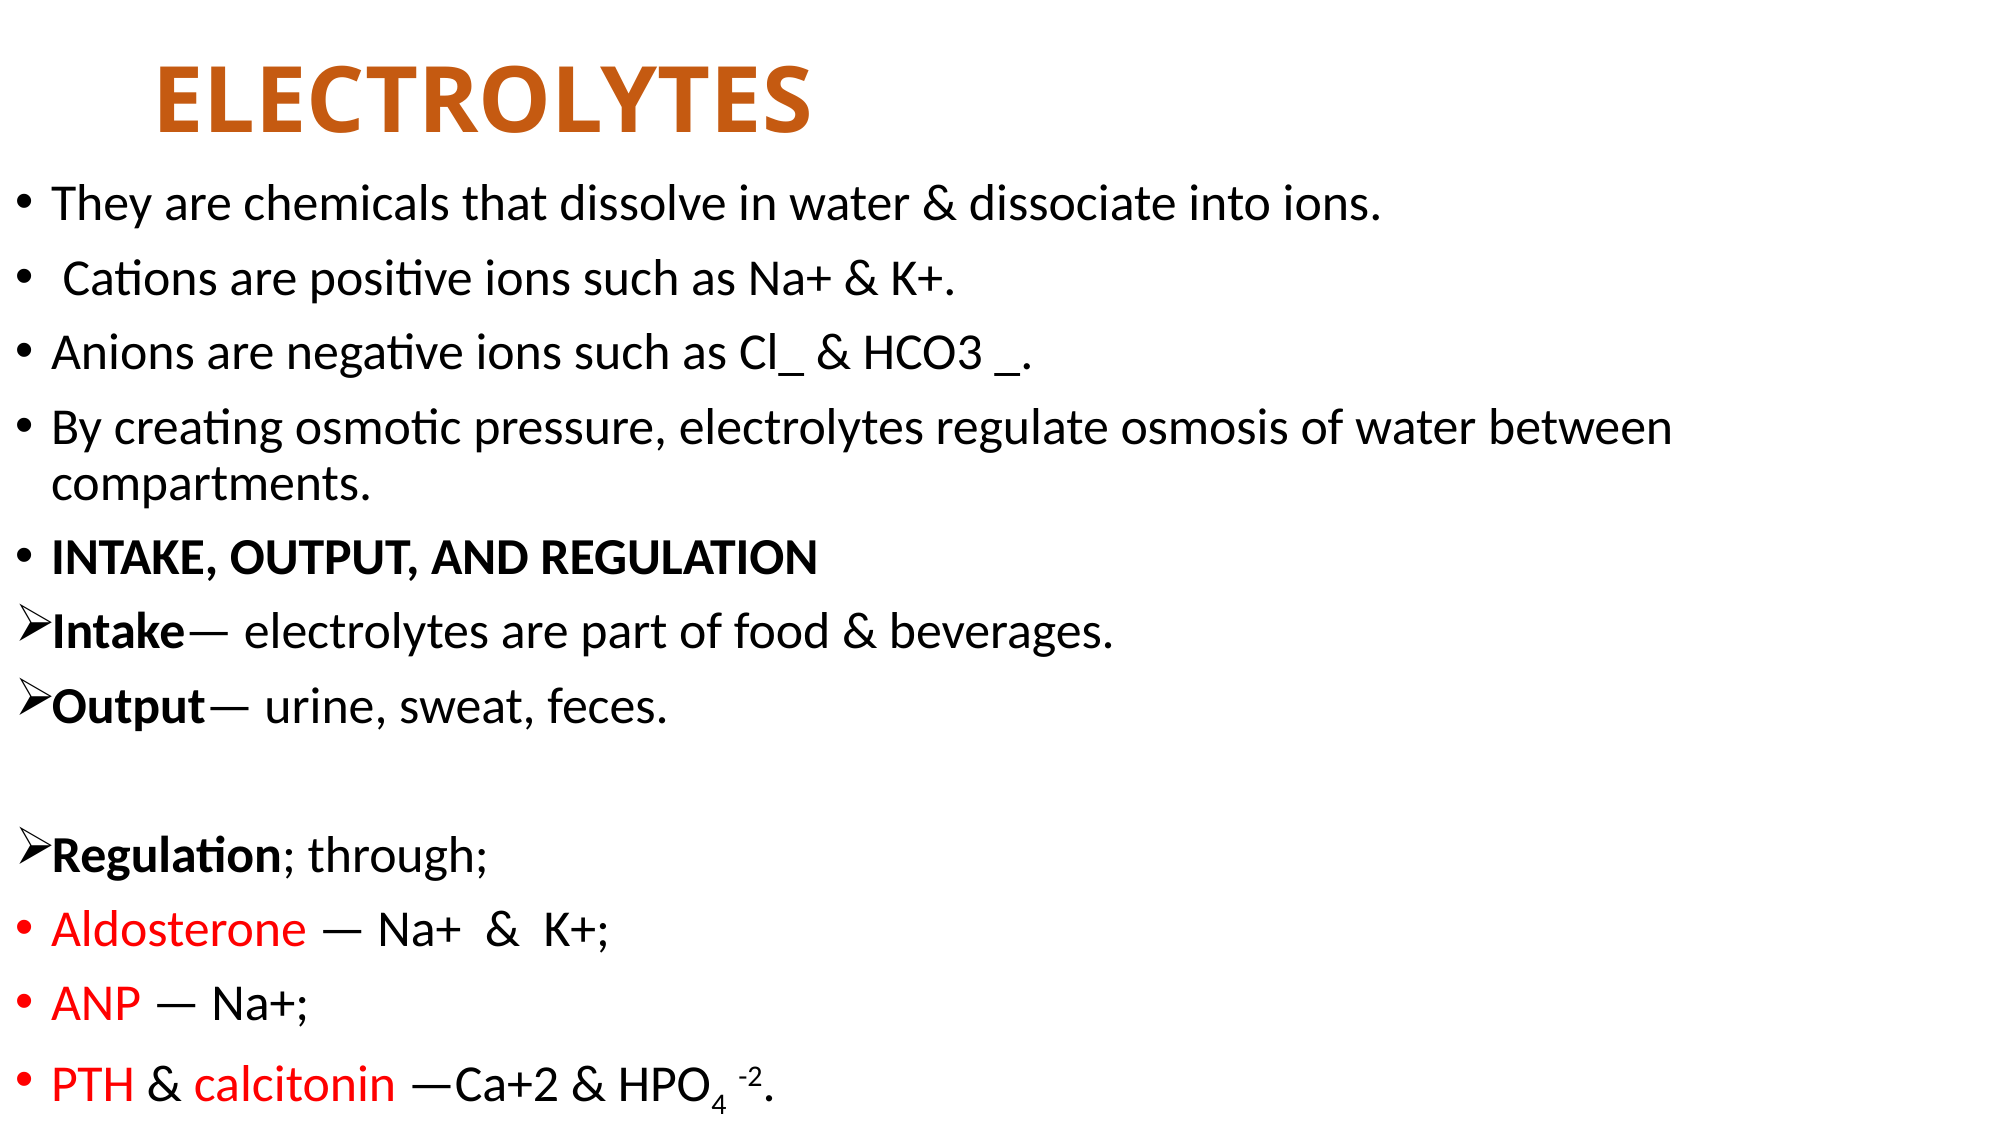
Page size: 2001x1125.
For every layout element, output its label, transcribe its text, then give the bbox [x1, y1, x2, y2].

title ELECTROLYTES [137, 0, 1863, 168]
list They are chemicals that dissolve in water & dissociate into ions. Cations are positive ions such as Na+ & K+. Anions are negative ions such as Cl_ & HCO3 _. By creating osmotic pressure, electrolytes regulate osmosis of water between compartments. INTAKE, OUTPUT, AND REGULATION Intake— electrolytes are part of food & beverages. Output— urine, sweat, feces. Regulation; through; Aldosterone — Na+ & K+; ANP — Na+; PTH & calcitonin —Ca+2 & HPO4 -2. [0, 168, 2000, 1125]
